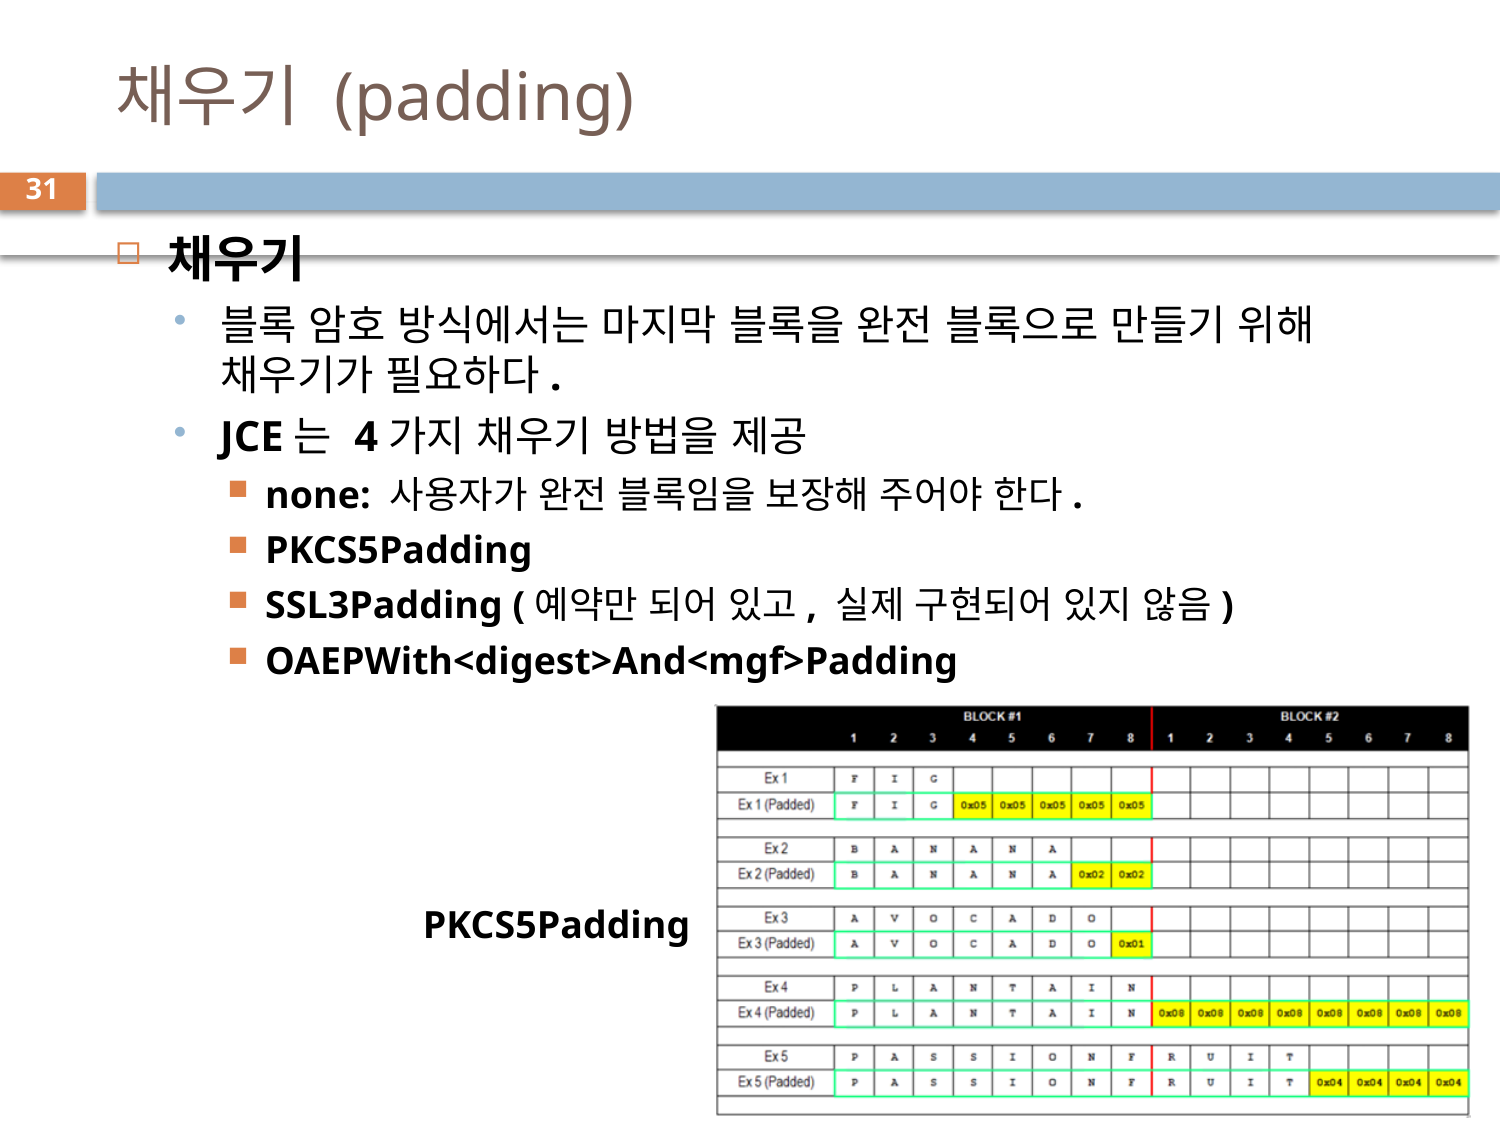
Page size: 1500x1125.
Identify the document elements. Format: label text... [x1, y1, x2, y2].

slide_number 31 [0, 170, 87, 211]
picture [714, 703, 1471, 1118]
list 채우기 블록 암호 방식에서는 마지막 블록을 완전 블록으로 만들기 위해 채우기가 필요하다. JCE는 4가지 채우기 방법을 제공 none: 사용자가 완전 블록임을 보장해 주어야 한다. PKCS5Padding SSL3Padding (예약만 되어 있고, 실제 구현되어 있지 않음) OAEPWith<digest>And<mgf>Padding [100, 219, 1438, 1047]
title 채우기 (padding) [100, 37, 1438, 149]
text_box PKCS5Padding [408, 893, 706, 953]
